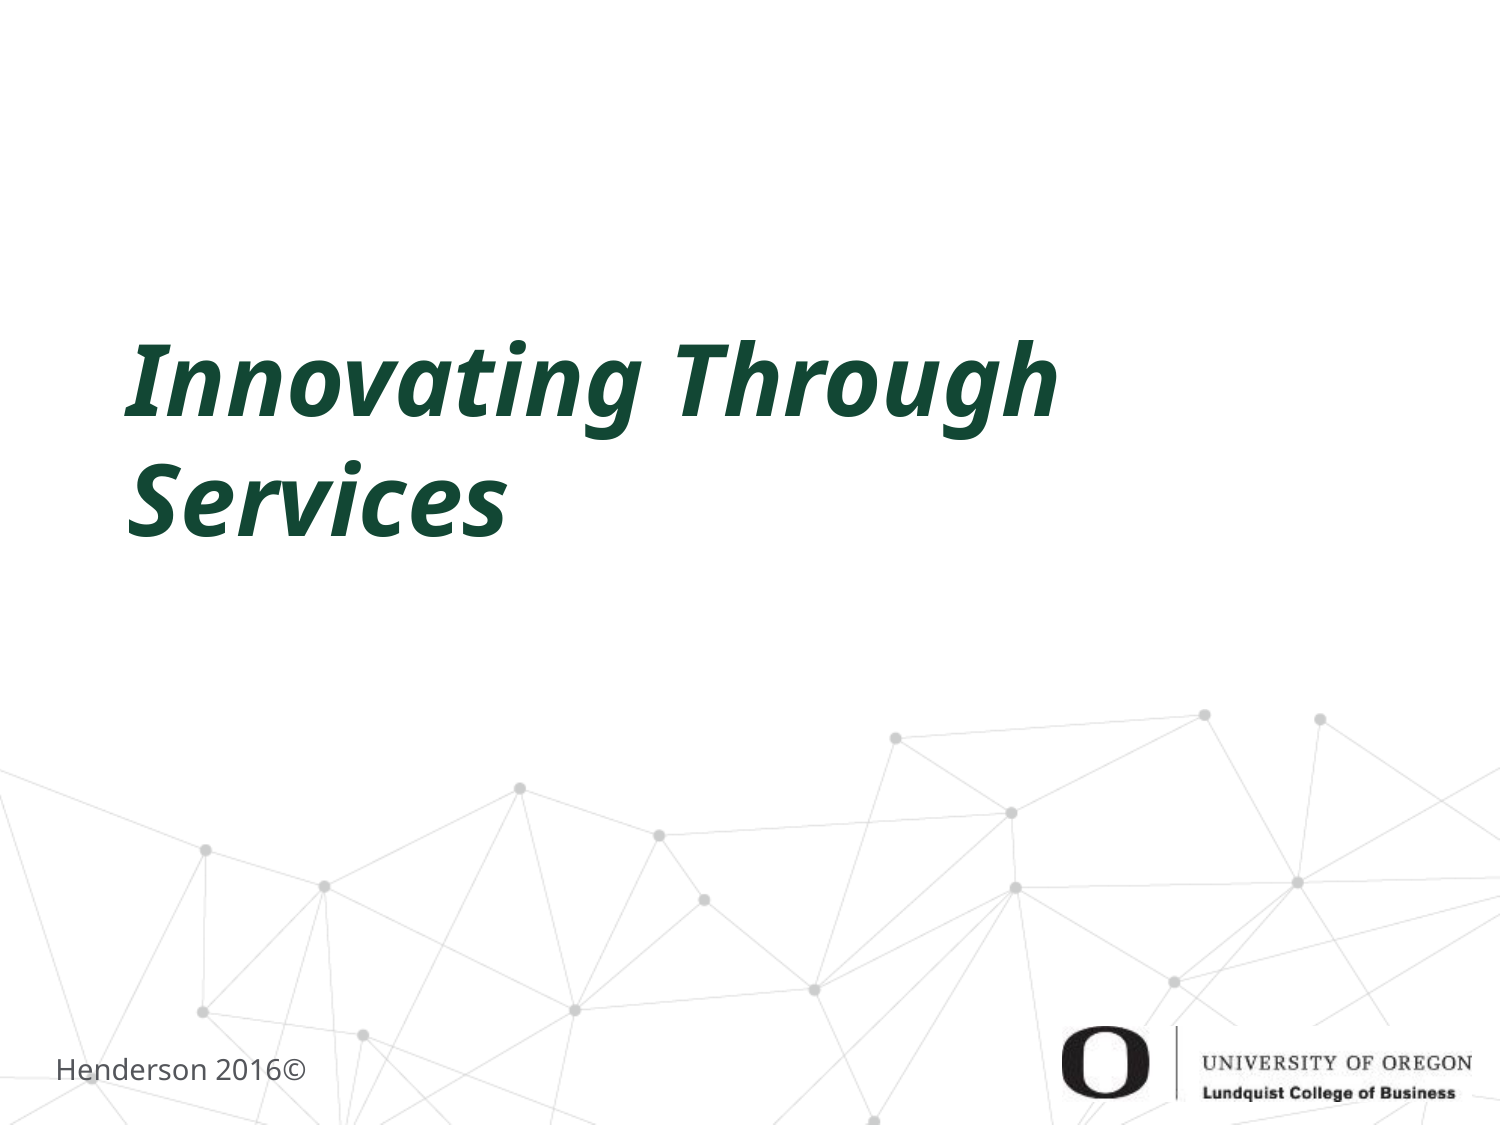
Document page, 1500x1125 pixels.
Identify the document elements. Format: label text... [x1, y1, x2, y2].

picture [1062, 1026, 1472, 1102]
footer Henderson 2016© [40, 1040, 547, 1102]
title Innovating Through Services [112, 323, 1412, 564]
